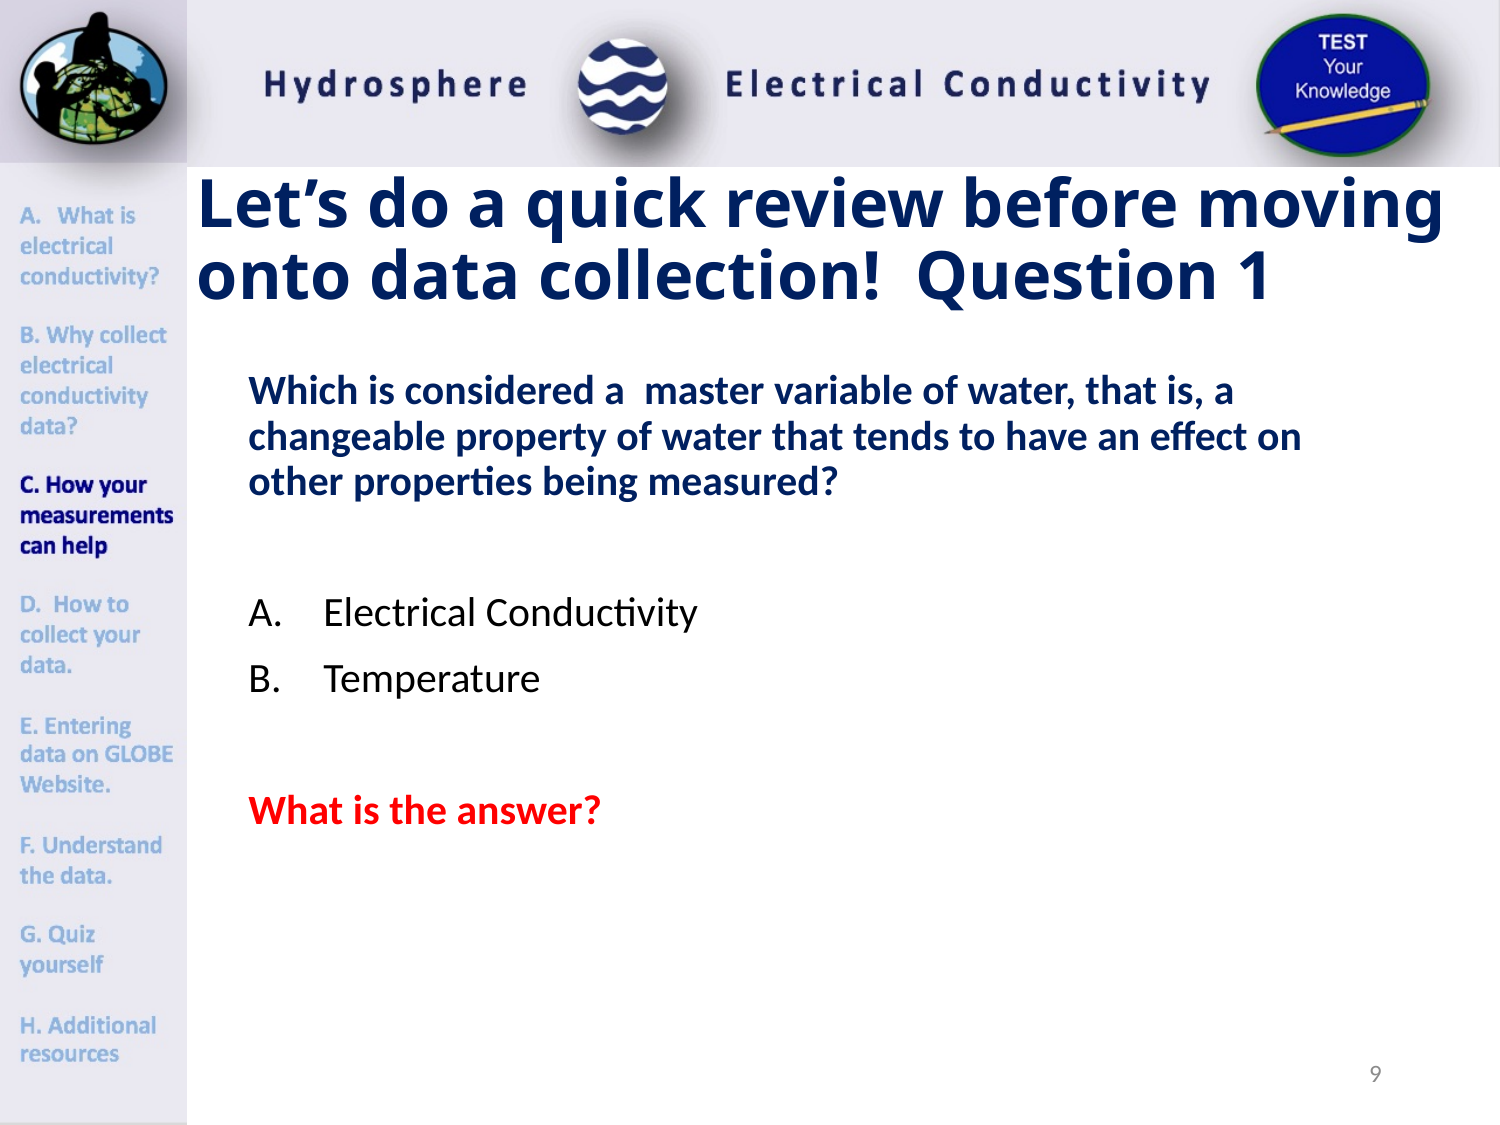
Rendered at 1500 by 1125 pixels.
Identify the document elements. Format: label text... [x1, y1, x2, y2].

slide_number 8 [1360, 1042, 1397, 1103]
title Let’s do a quick review before moving onto data collection! Question 1 [187, 167, 1476, 351]
list Which is considered a master variable of water, that is, a changeable property of water that tends to have an effect on other properties being measured? Electrical Conductivity Temperature What is the answer? [233, 361, 1360, 1114]
picture [0, 0, 1500, 1125]
